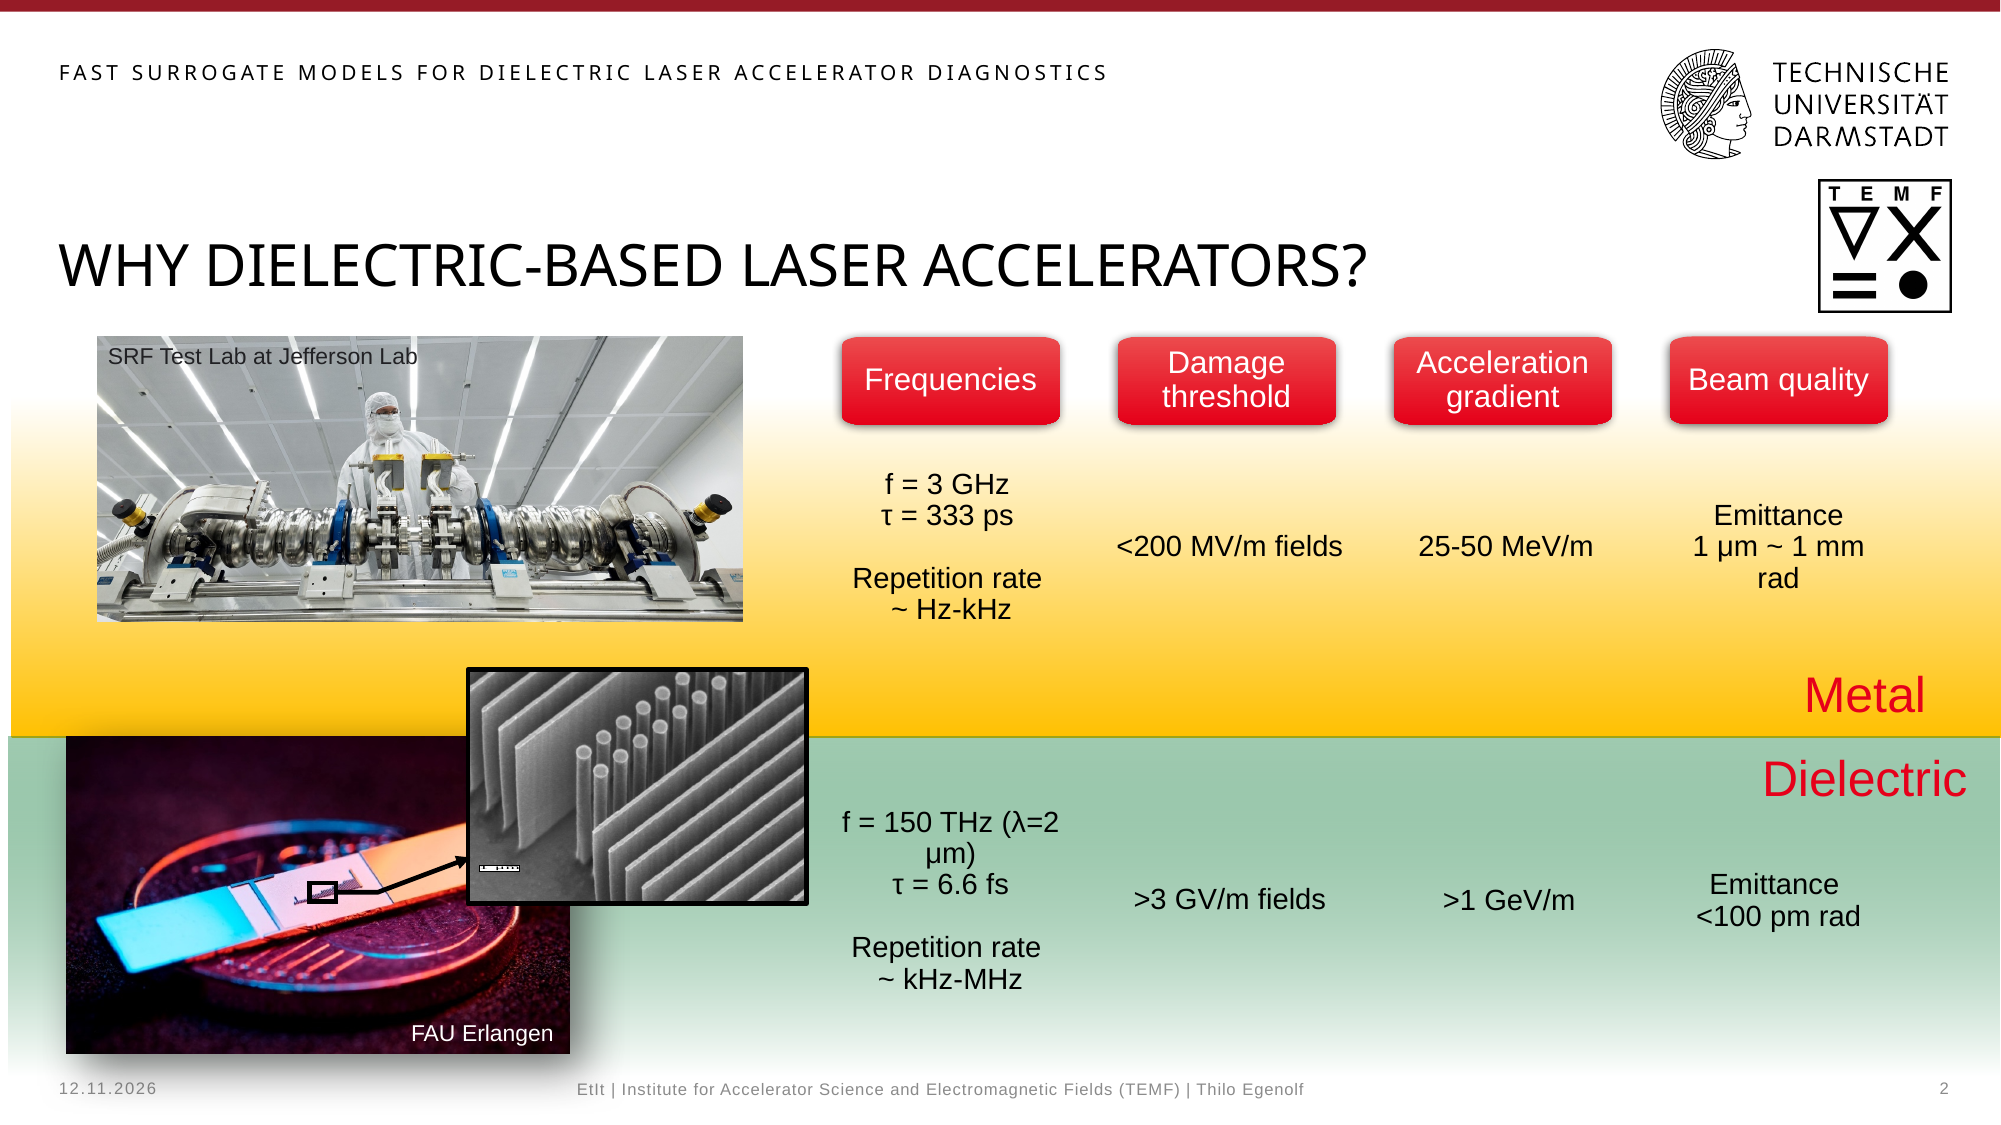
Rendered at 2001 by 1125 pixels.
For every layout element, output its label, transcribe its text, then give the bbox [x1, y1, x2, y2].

text_box f = 3 GHz τ = 333 ps Repetition rate ~ Hz-kHz [840, 502, 1055, 593]
footer Fast surrogate models for dielectric laser accelerator diagnostics [59, 59, 1532, 91]
title Why dielectric-based laser accelerators? [59, 120, 1532, 298]
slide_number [59, 1078, 296, 1106]
text_box Beam quality [1670, 336, 1888, 425]
text_box Acceleration gradient [1394, 336, 1612, 425]
text_box Emittance <100 pm rad [1672, 856, 1886, 947]
text_box [607, 735, 2000, 1077]
text_box SRF Test Lab at Jefferson Lab [93, 334, 433, 377]
text_box [10, 397, 2000, 735]
picture [97, 336, 743, 622]
text_box >3 GV/m fields [1123, 854, 1337, 946]
picture [1818, 179, 1952, 313]
text_box Dielectric [1741, 739, 1989, 815]
text_box 25-50 MeV/m [1399, 502, 1613, 593]
slide_number 2 [1708, 1075, 1949, 1106]
text_box Frequencies [841, 336, 1060, 425]
text_box <200 MV/m fields [1113, 502, 1346, 593]
text_box Emittance 1 μm ~ 1 mm rad [1666, 502, 1891, 593]
text_box Metal [1741, 654, 1989, 730]
text_box f = 150 THz (λ=2 μm) τ = 6.6 fs Repetition rate ~ kHz-MHz [811, 856, 1090, 947]
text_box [309, 671, 805, 902]
text_box Damage threshold [1118, 336, 1336, 425]
text_box >1 GeV/m [1399, 856, 1620, 947]
text_box [8, 735, 67, 1077]
picture [66, 736, 570, 1054]
